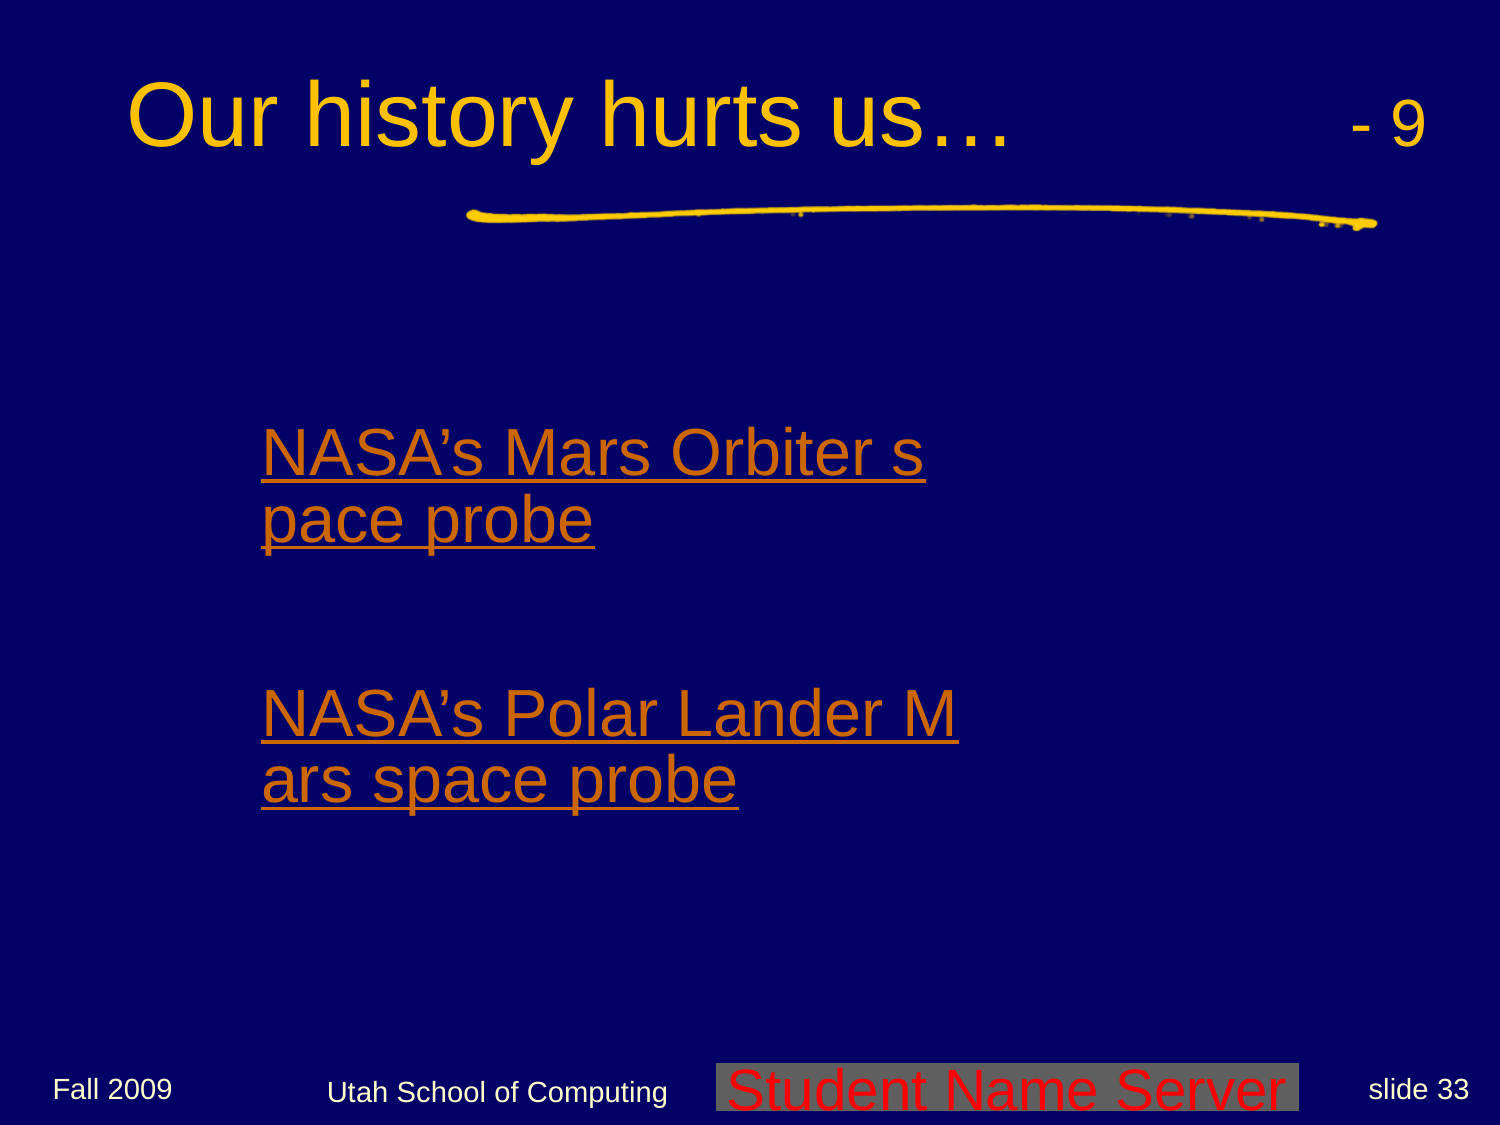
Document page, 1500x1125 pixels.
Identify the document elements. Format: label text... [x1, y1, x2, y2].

picture [462, 204, 1400, 237]
slide_number Fall 2009 [37, 1062, 326, 1113]
title Our history hurts us… - 9 [69, 15, 1444, 204]
list NASA’s Mars Orbiter space probe [189, 321, 977, 509]
text_box NASA’s Polar Lander Mars space probe [190, 582, 977, 770]
